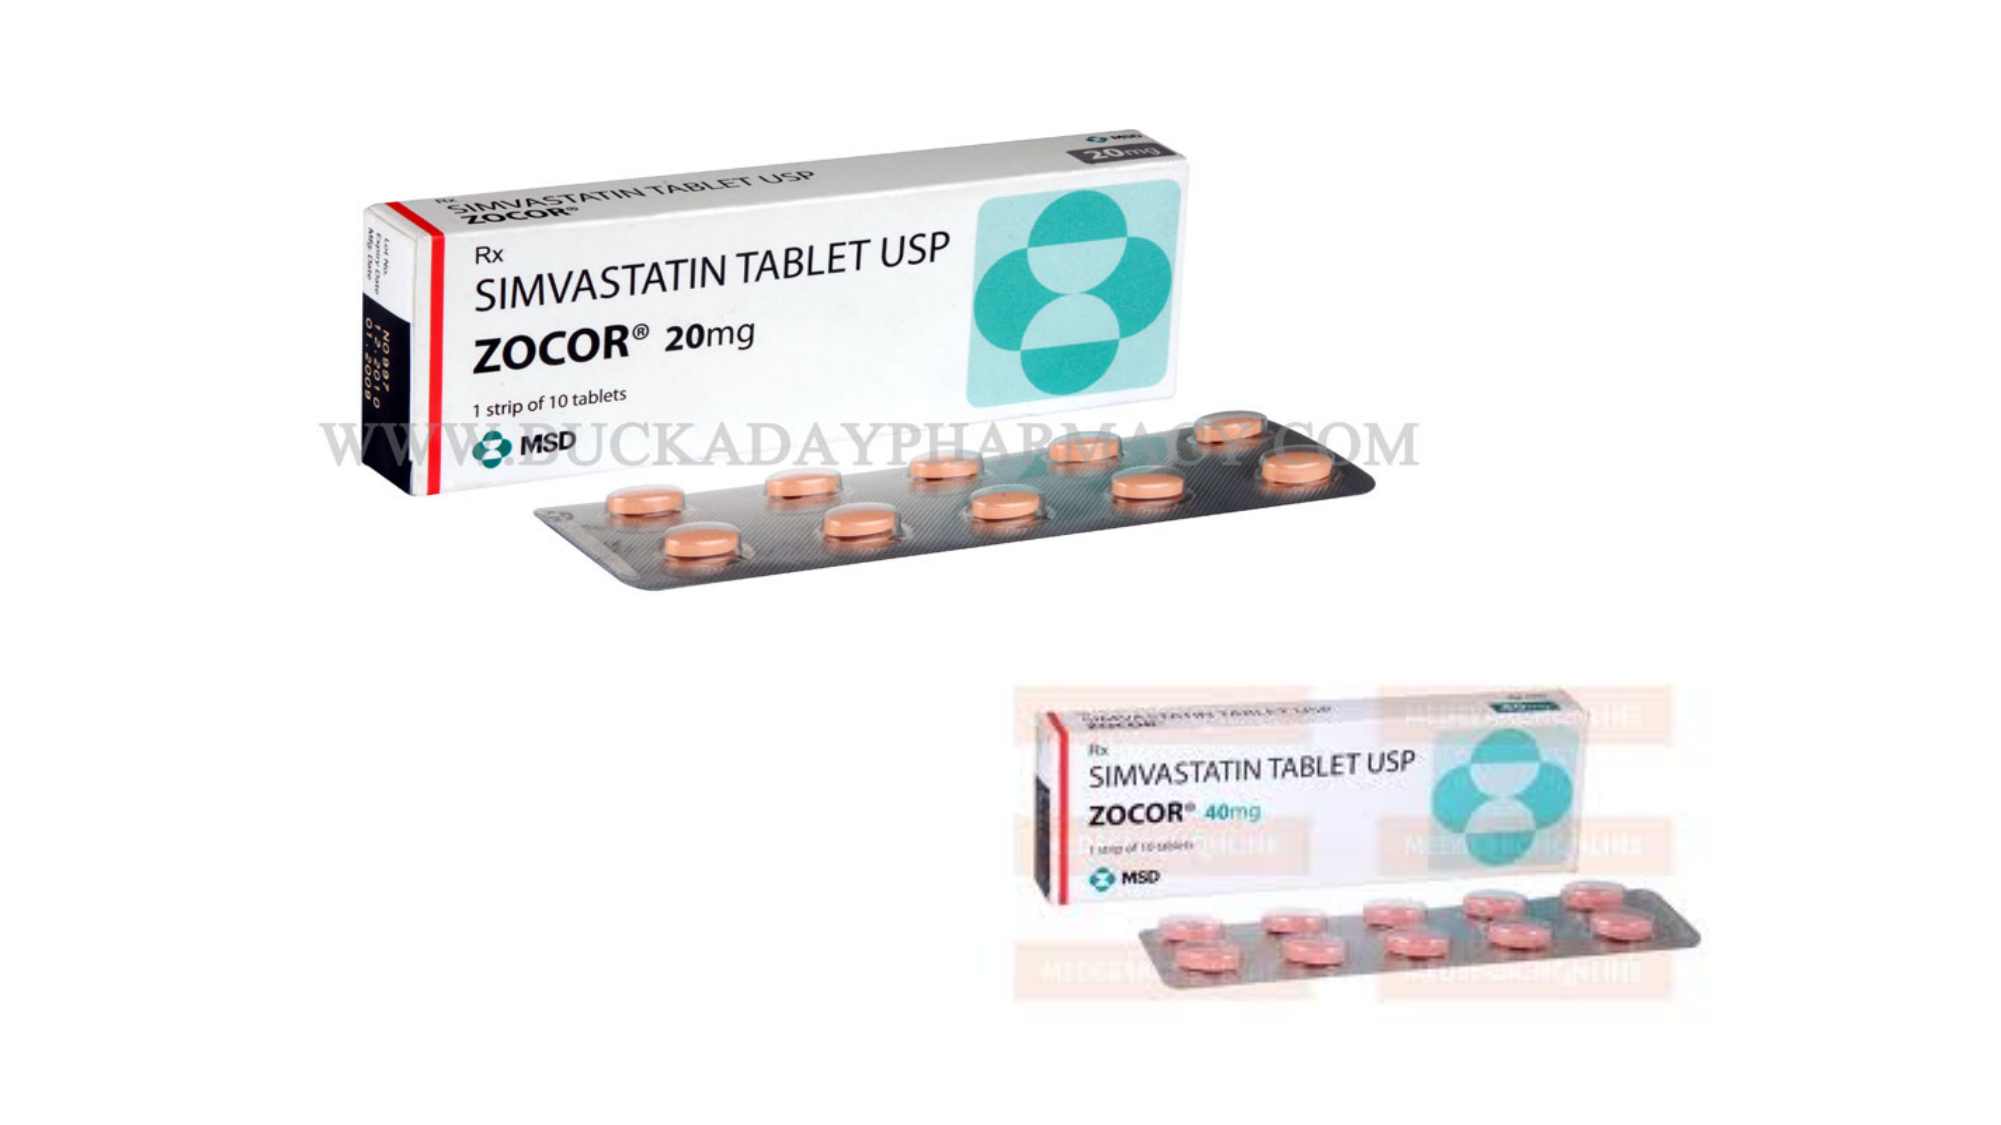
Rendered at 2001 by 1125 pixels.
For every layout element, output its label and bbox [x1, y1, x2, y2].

picture [312, 0, 1715, 1090]
